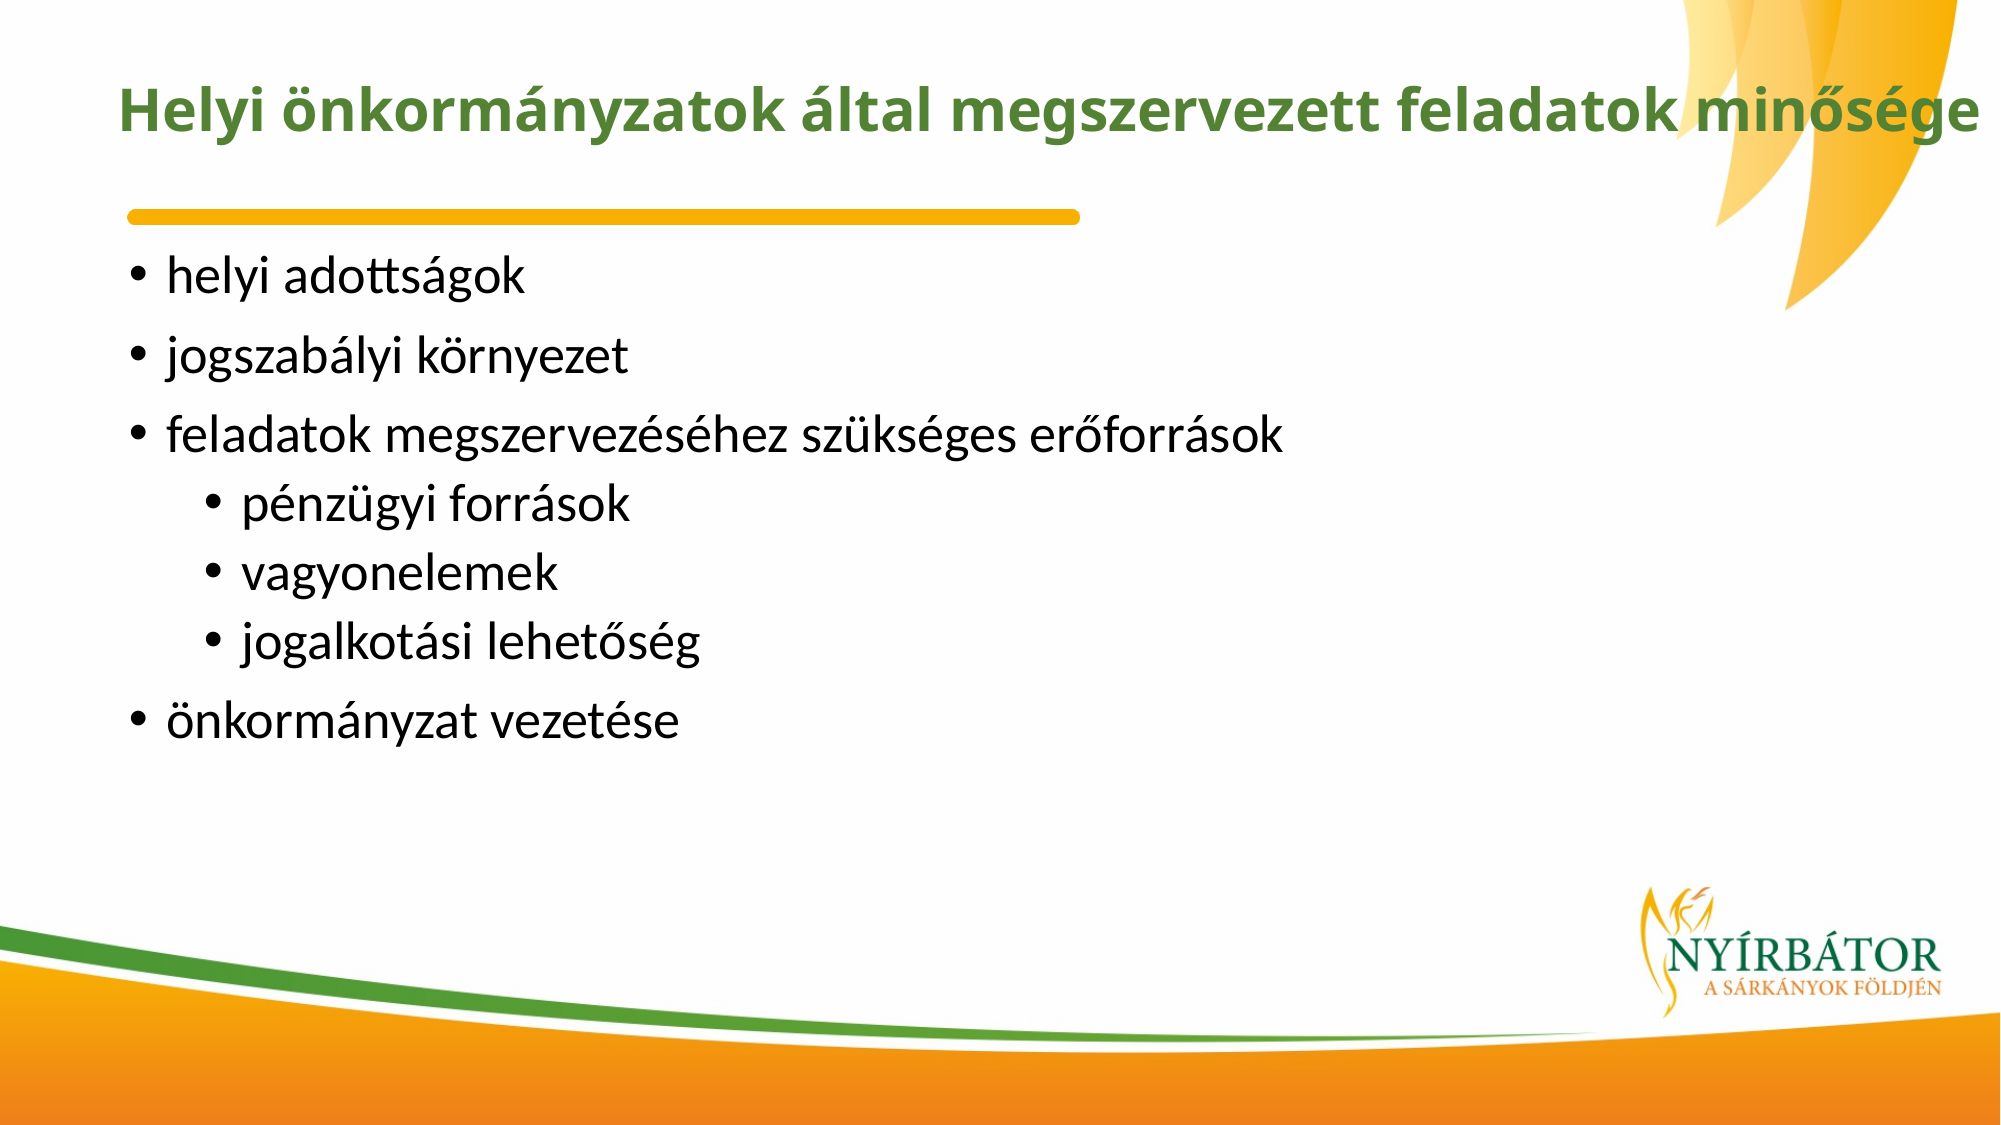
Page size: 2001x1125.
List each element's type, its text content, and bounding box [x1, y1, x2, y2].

list helyi adottságok jogszabályi környezet feladatok megszervezéséhez szükséges erőforrások pénzügyi források vagyonelemek jogalkotási lehetőség önkormányzat vezetése [113, 239, 1839, 954]
picture [0, 0, 2001, 1125]
title Helyi önkormányzatok által megszervezett feladatok minősége [101, 6, 2000, 225]
